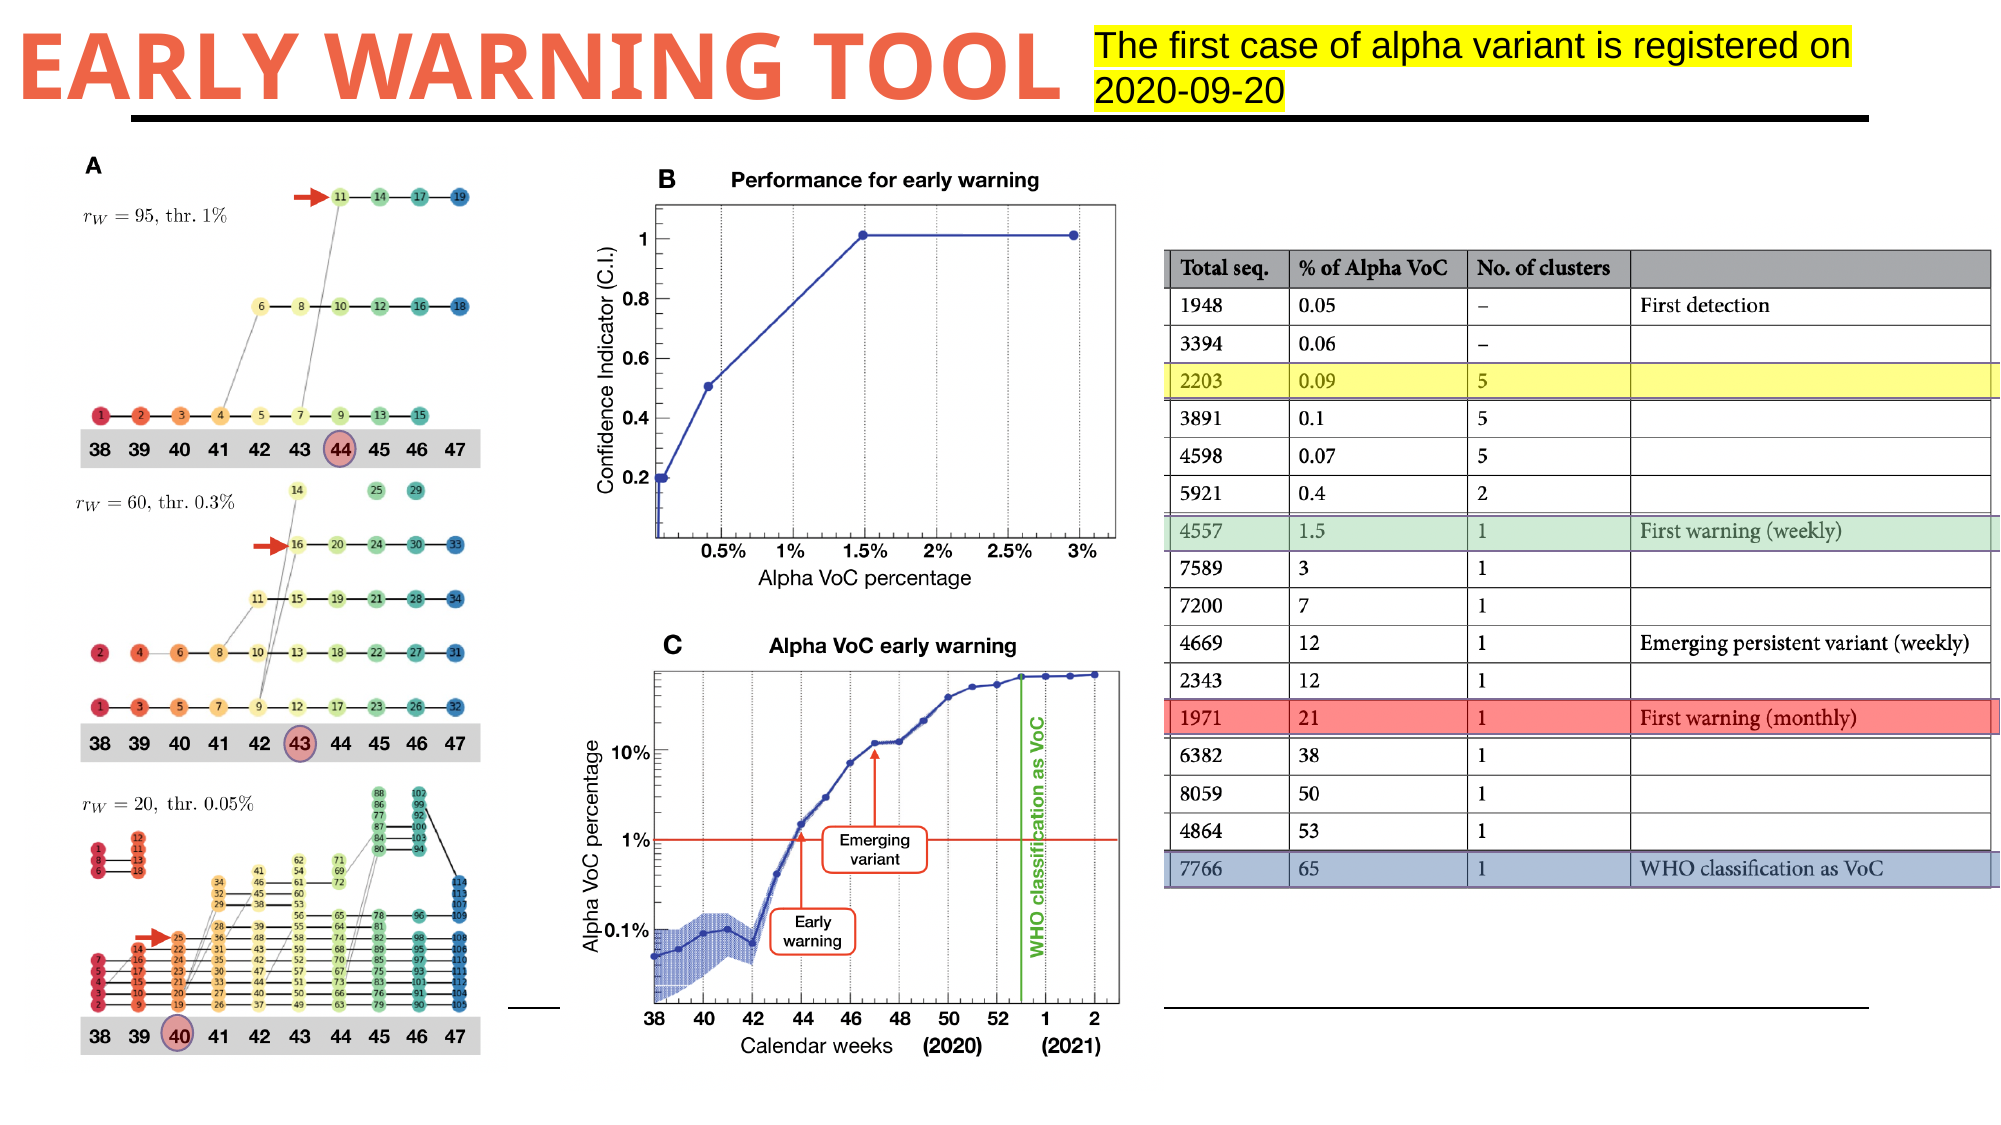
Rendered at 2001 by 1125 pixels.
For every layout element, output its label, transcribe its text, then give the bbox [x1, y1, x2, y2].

picture [560, 128, 2001, 1092]
picture [24, 146, 508, 1073]
text_box EARLY WARNING TOOL [0, 0, 1488, 625]
text_box The first case of alpha variant is registered on 2020-09-20 [1079, 13, 1897, 119]
